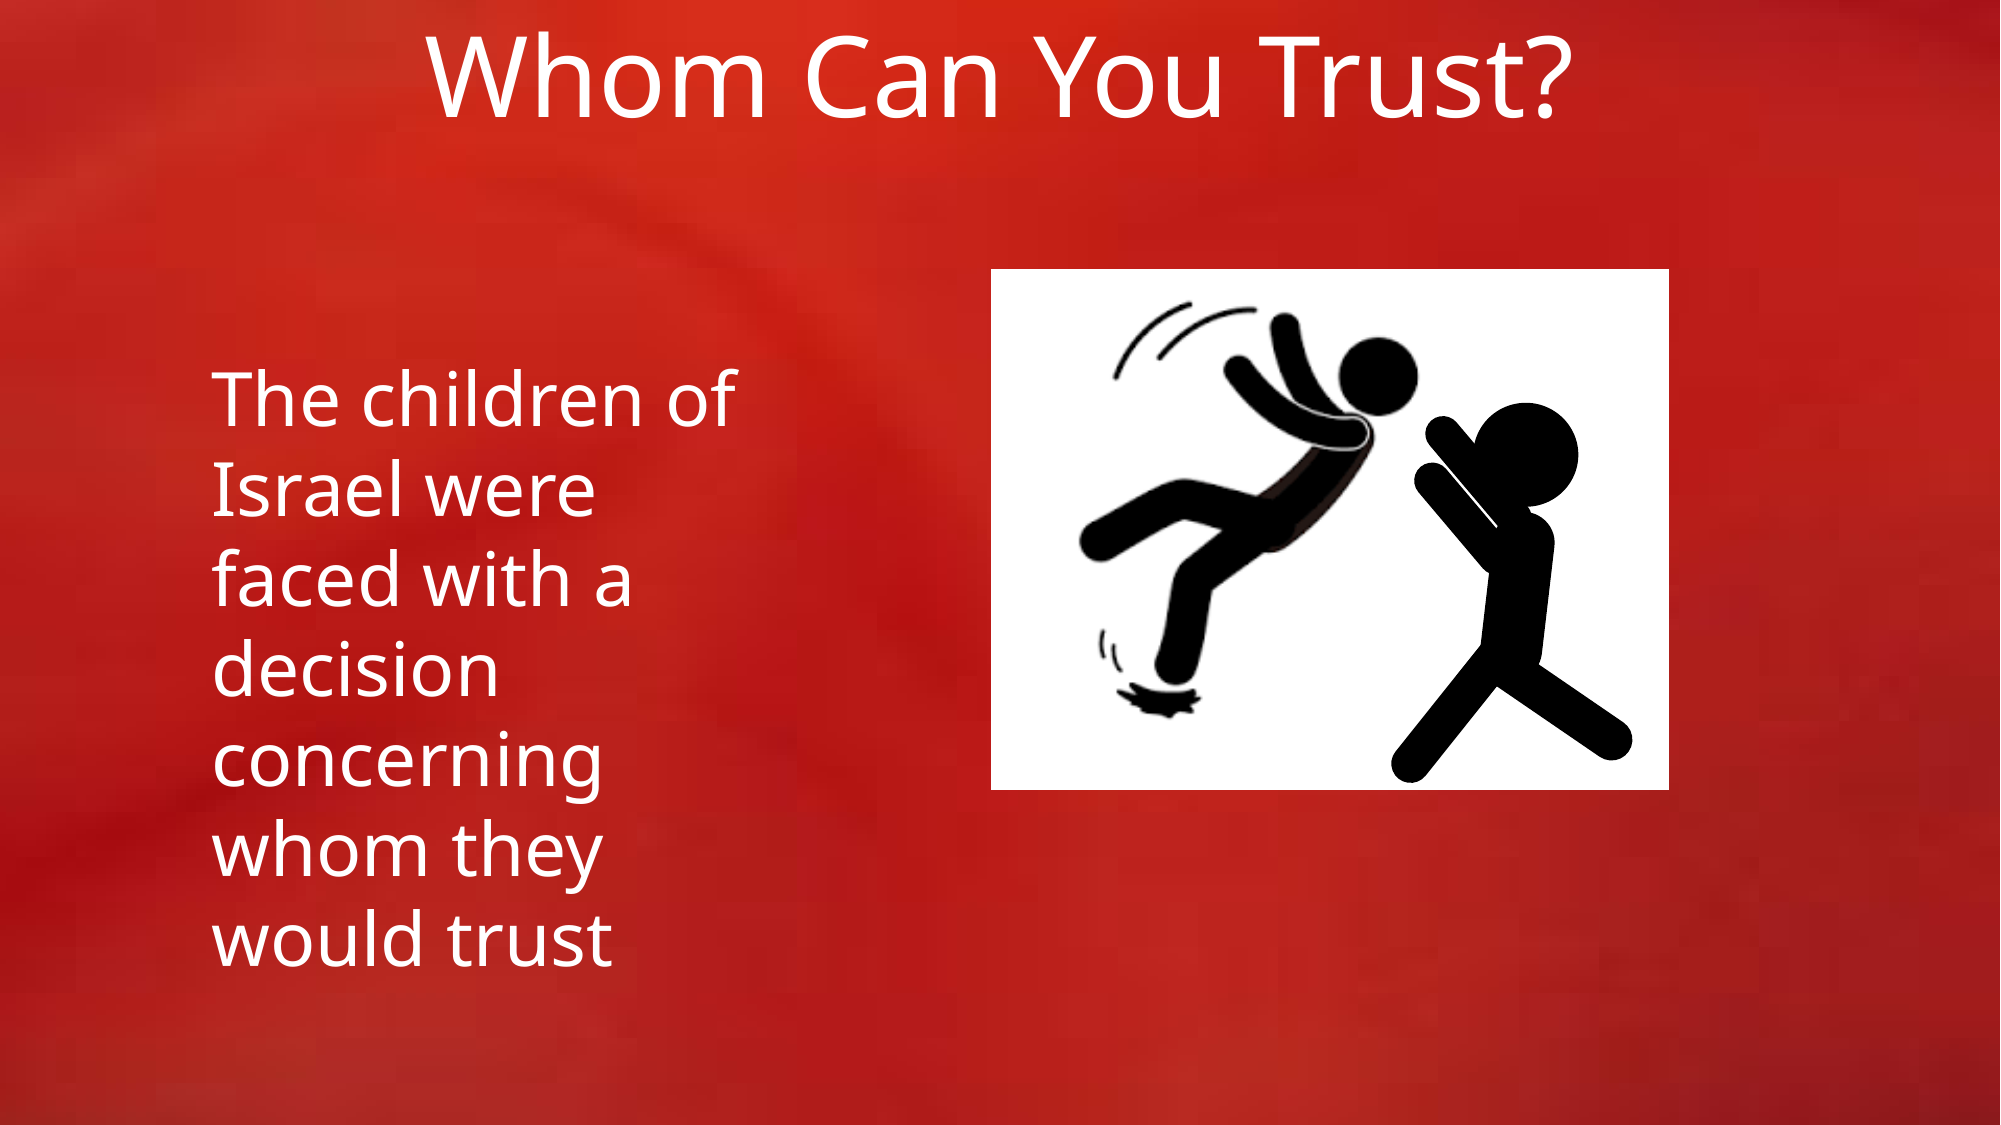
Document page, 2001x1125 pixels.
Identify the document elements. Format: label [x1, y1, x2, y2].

picture [0, 0, 2000, 1125]
text_box [991, 270, 1669, 798]
